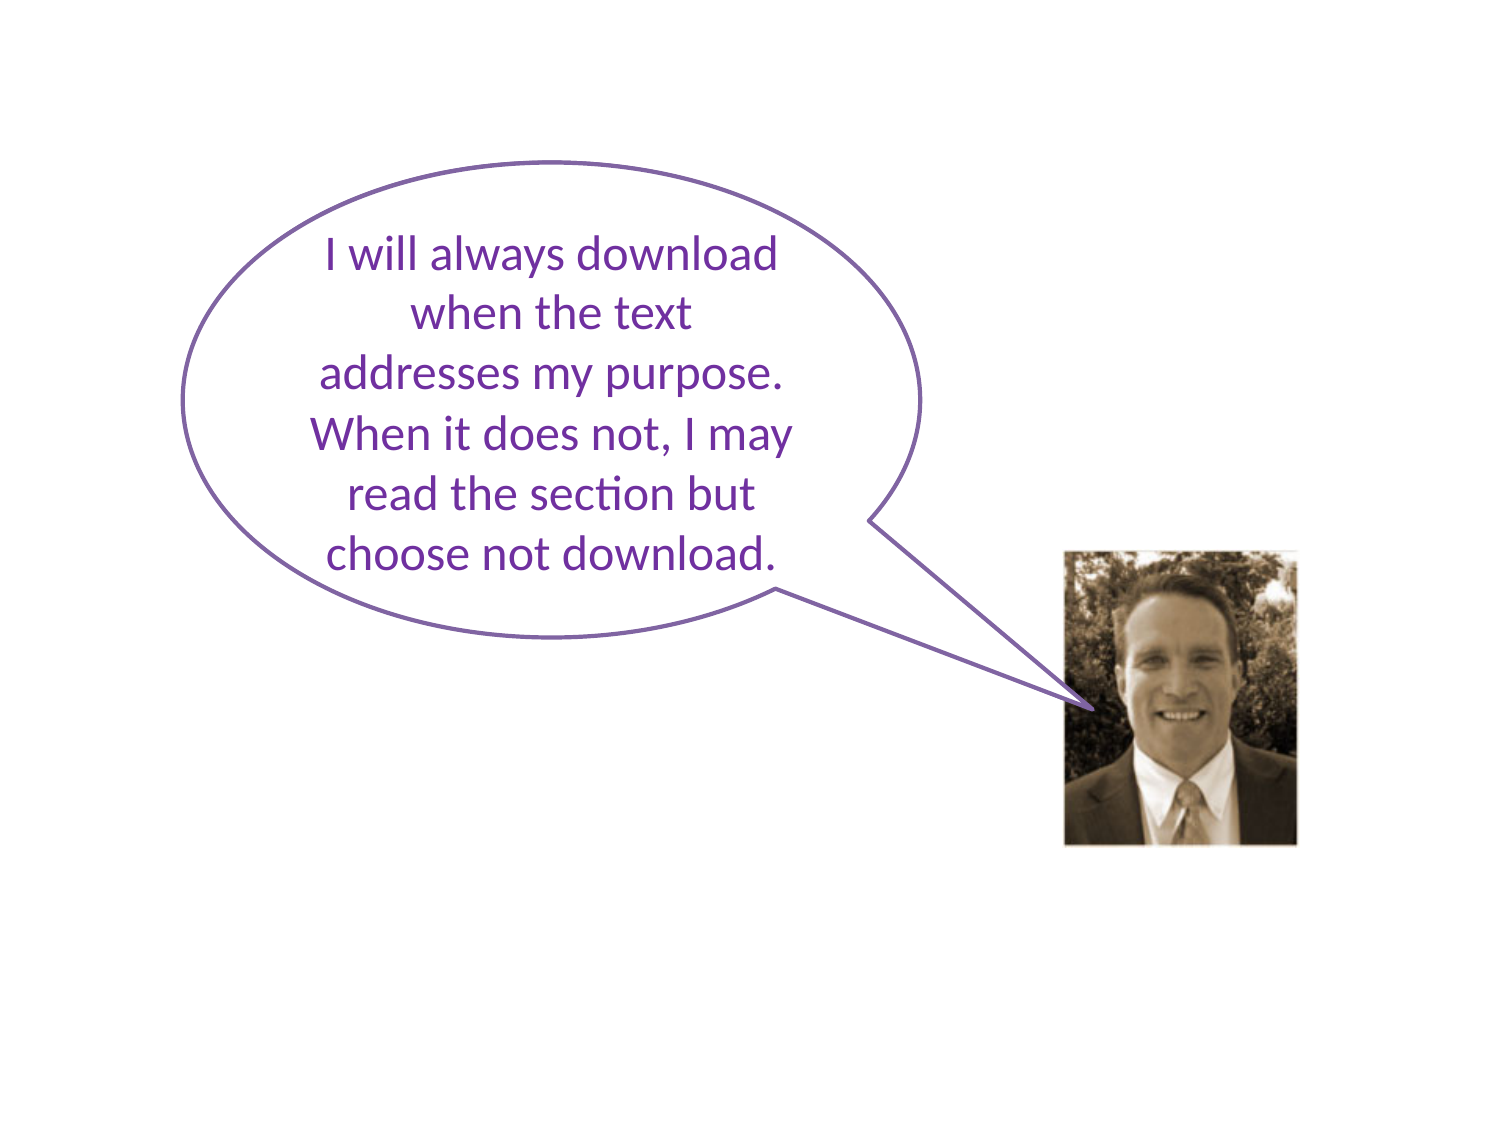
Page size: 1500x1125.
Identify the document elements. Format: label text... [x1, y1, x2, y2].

picture [1062, 549, 1301, 848]
text_box I will always download when the text addresses my purpose. When it does not, I may read the section but choose not download. [180, 160, 1057, 699]
